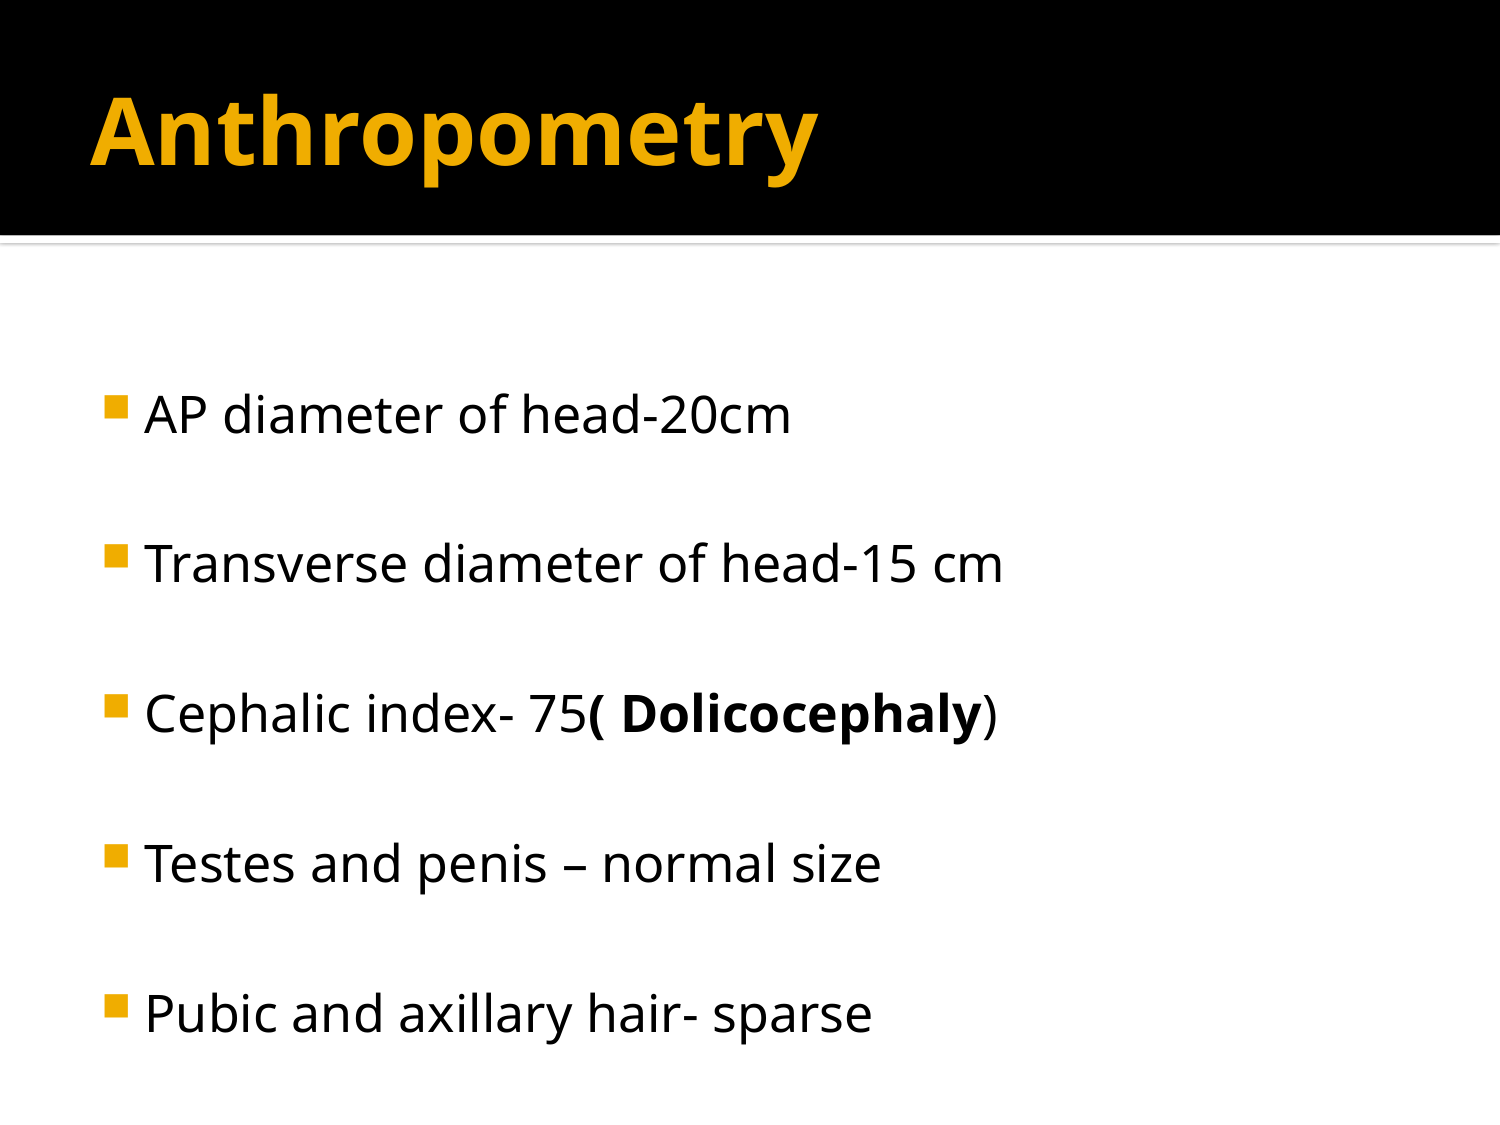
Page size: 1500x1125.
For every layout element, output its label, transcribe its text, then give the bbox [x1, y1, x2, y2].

title Anthropometry [75, 25, 1425, 231]
list AP diameter of head-20cm Transverse diameter of head-15 cm Cephalic index- 75( Dolicocephaly) Testes and penis – normal size Pubic and axillary hair- sparse [75, 291, 1425, 1050]
